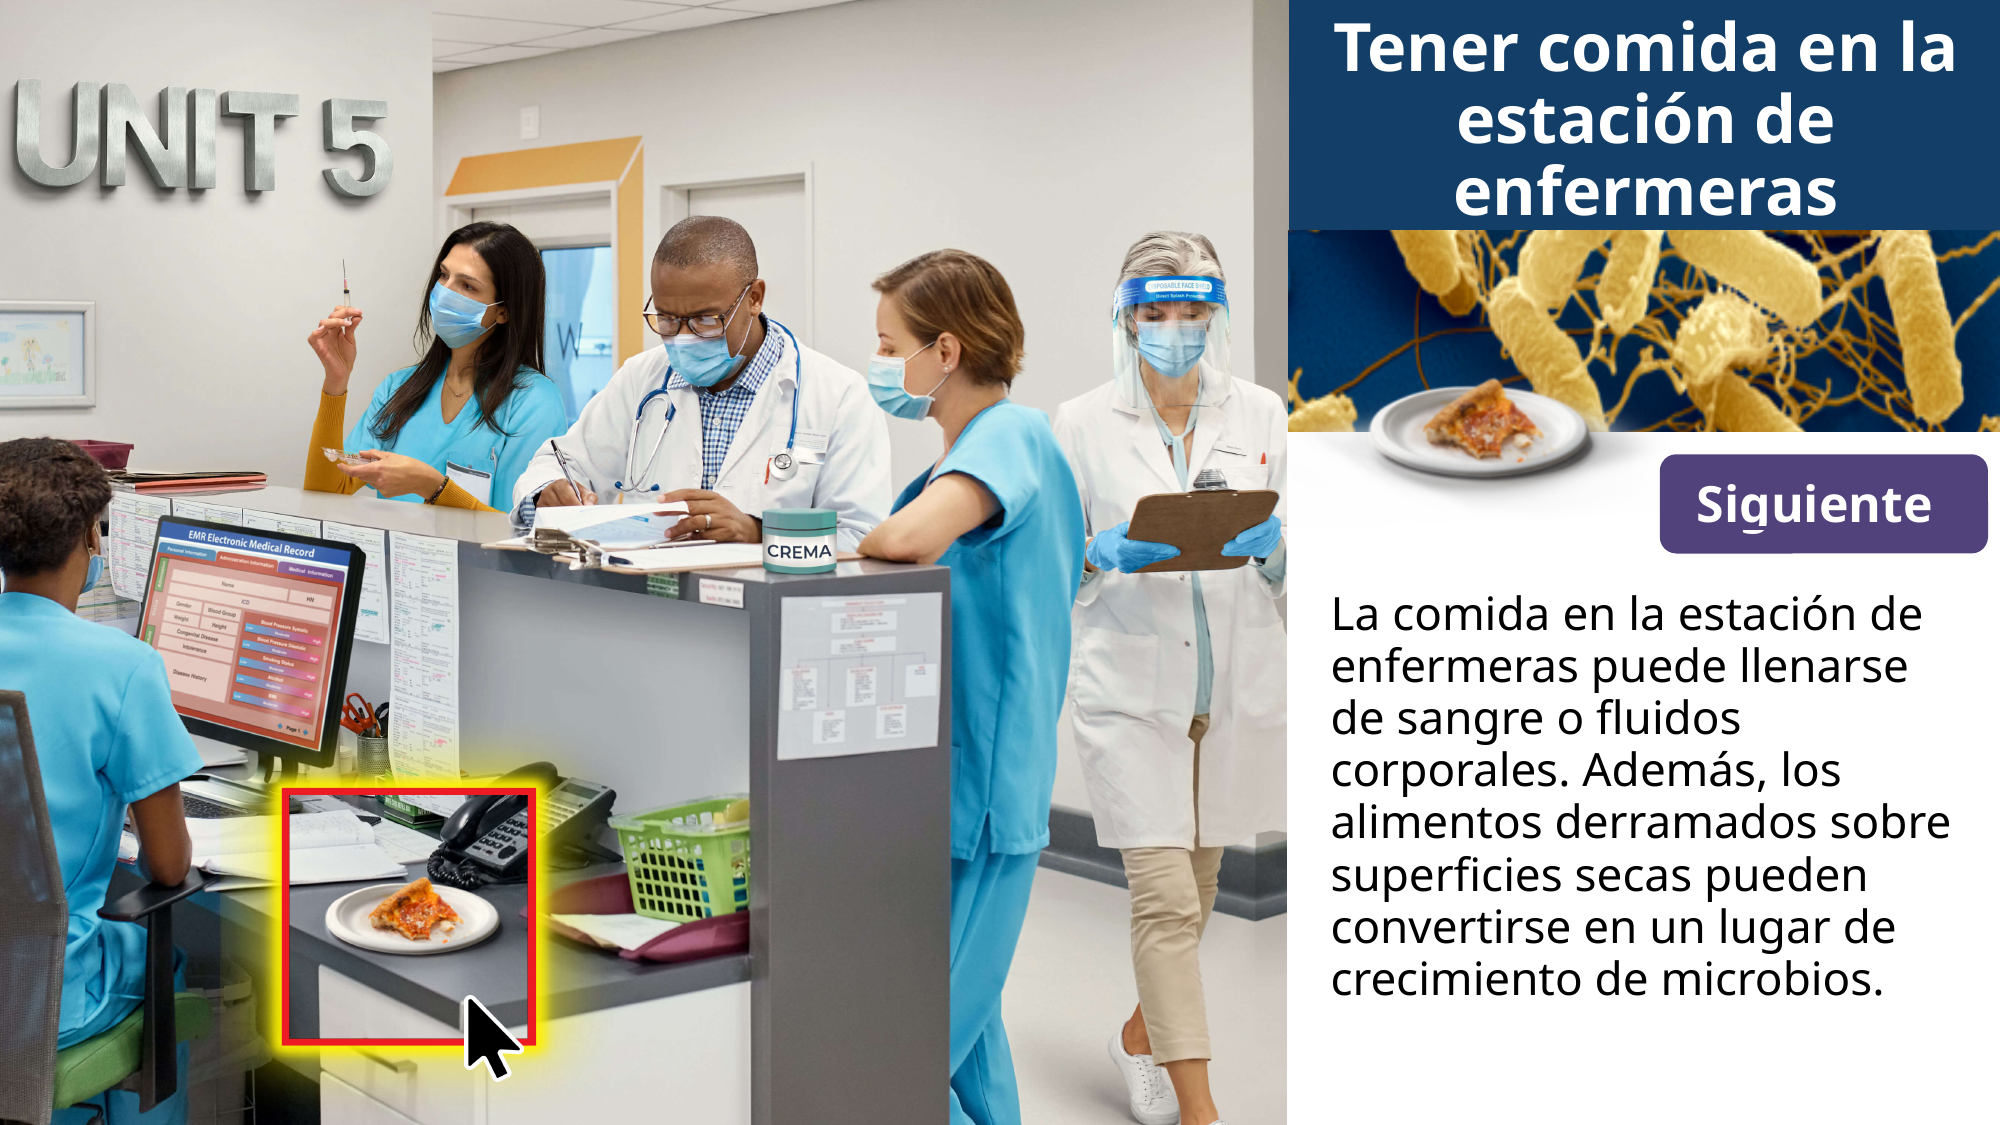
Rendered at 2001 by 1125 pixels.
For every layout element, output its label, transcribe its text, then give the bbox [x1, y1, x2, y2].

subtitle La comida en la estación de enfermeras puede llenarse de sangre o fluidos corporales. Además, los alimentos derramados sobre superficies secas pueden convertirse en un lugar de crecimiento de microbios. [1315, 580, 1977, 1125]
picture [0, 0, 2000, 1125]
list Siguiente [1691, 464, 1977, 562]
title Tener comida en la estación de enfermeras [1315, 28, 1977, 216]
